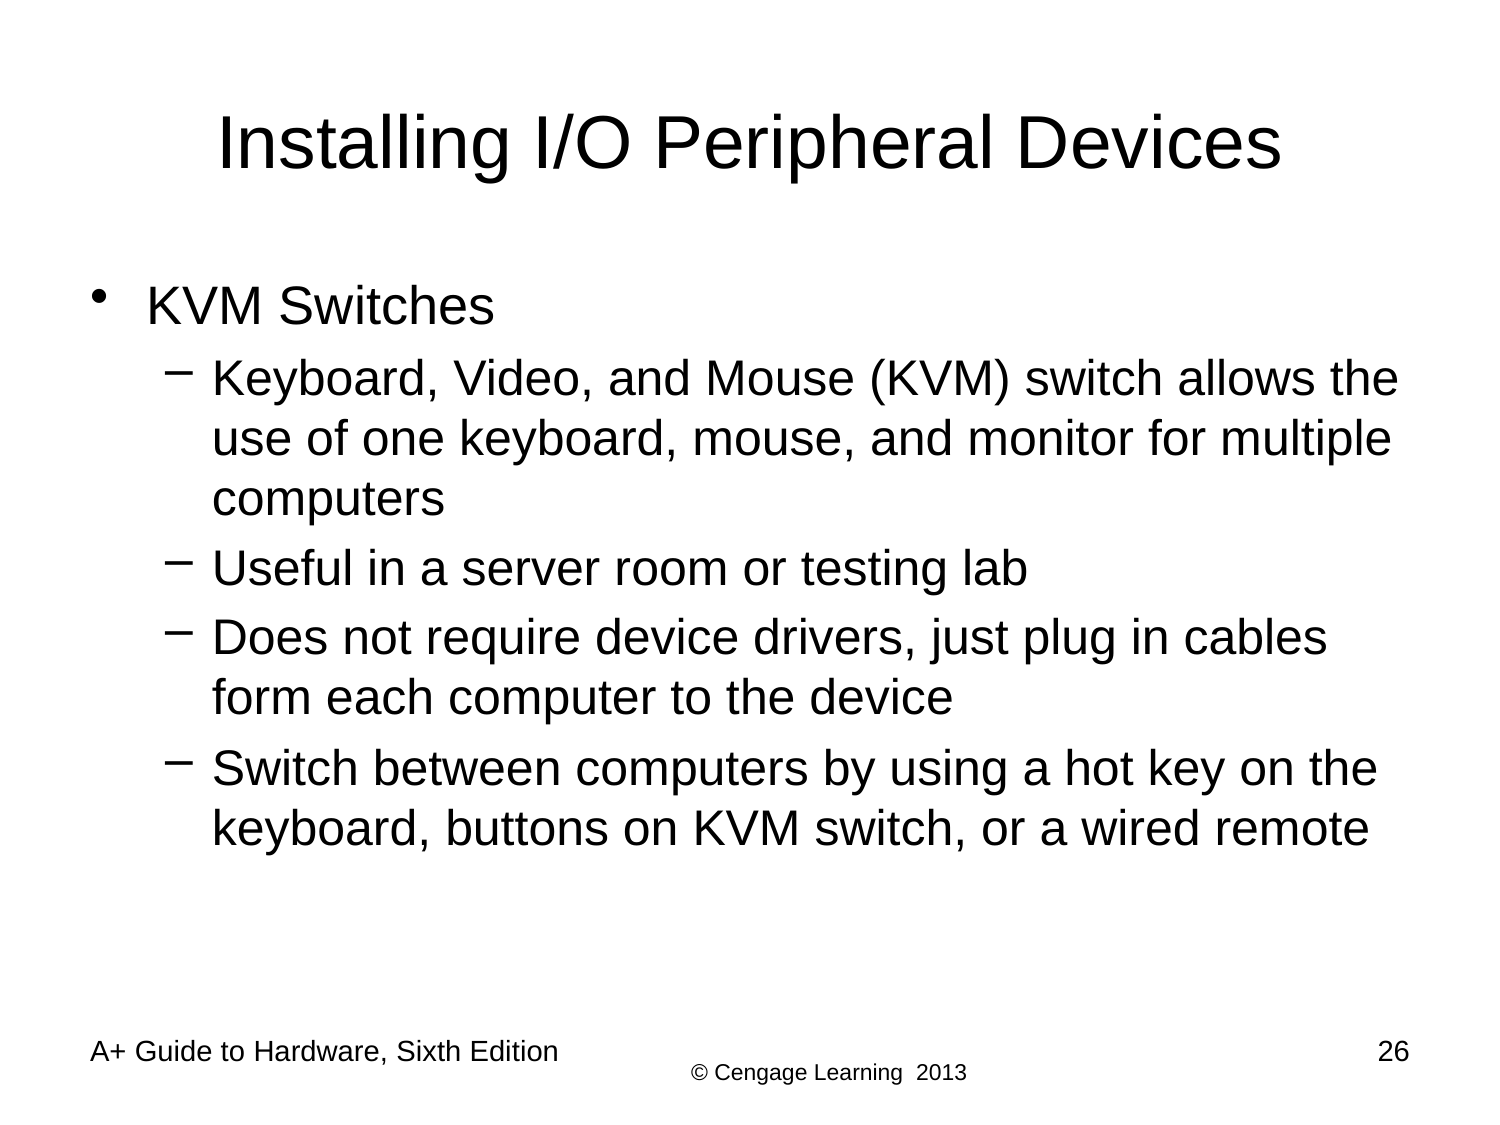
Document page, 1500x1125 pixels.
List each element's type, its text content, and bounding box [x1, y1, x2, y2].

footer A+ Guide to Hardware, Sixth Edition [74, 1024, 676, 1103]
list KVM Switches Keyboard, Video, and Mouse (KVM) switch allows the use of one keyboard, mouse, and monitor for multiple computers Useful in a server room or testing lab Does not require device drivers, just plug in cables form each computer to the device Switch between computers by using a hot key on the keyboard, buttons on KVM switch, or a wired remote [75, 262, 1425, 1005]
title Installing I/O Peripheral Devices [75, 45, 1425, 233]
slide_number 26 [1074, 1024, 1426, 1103]
